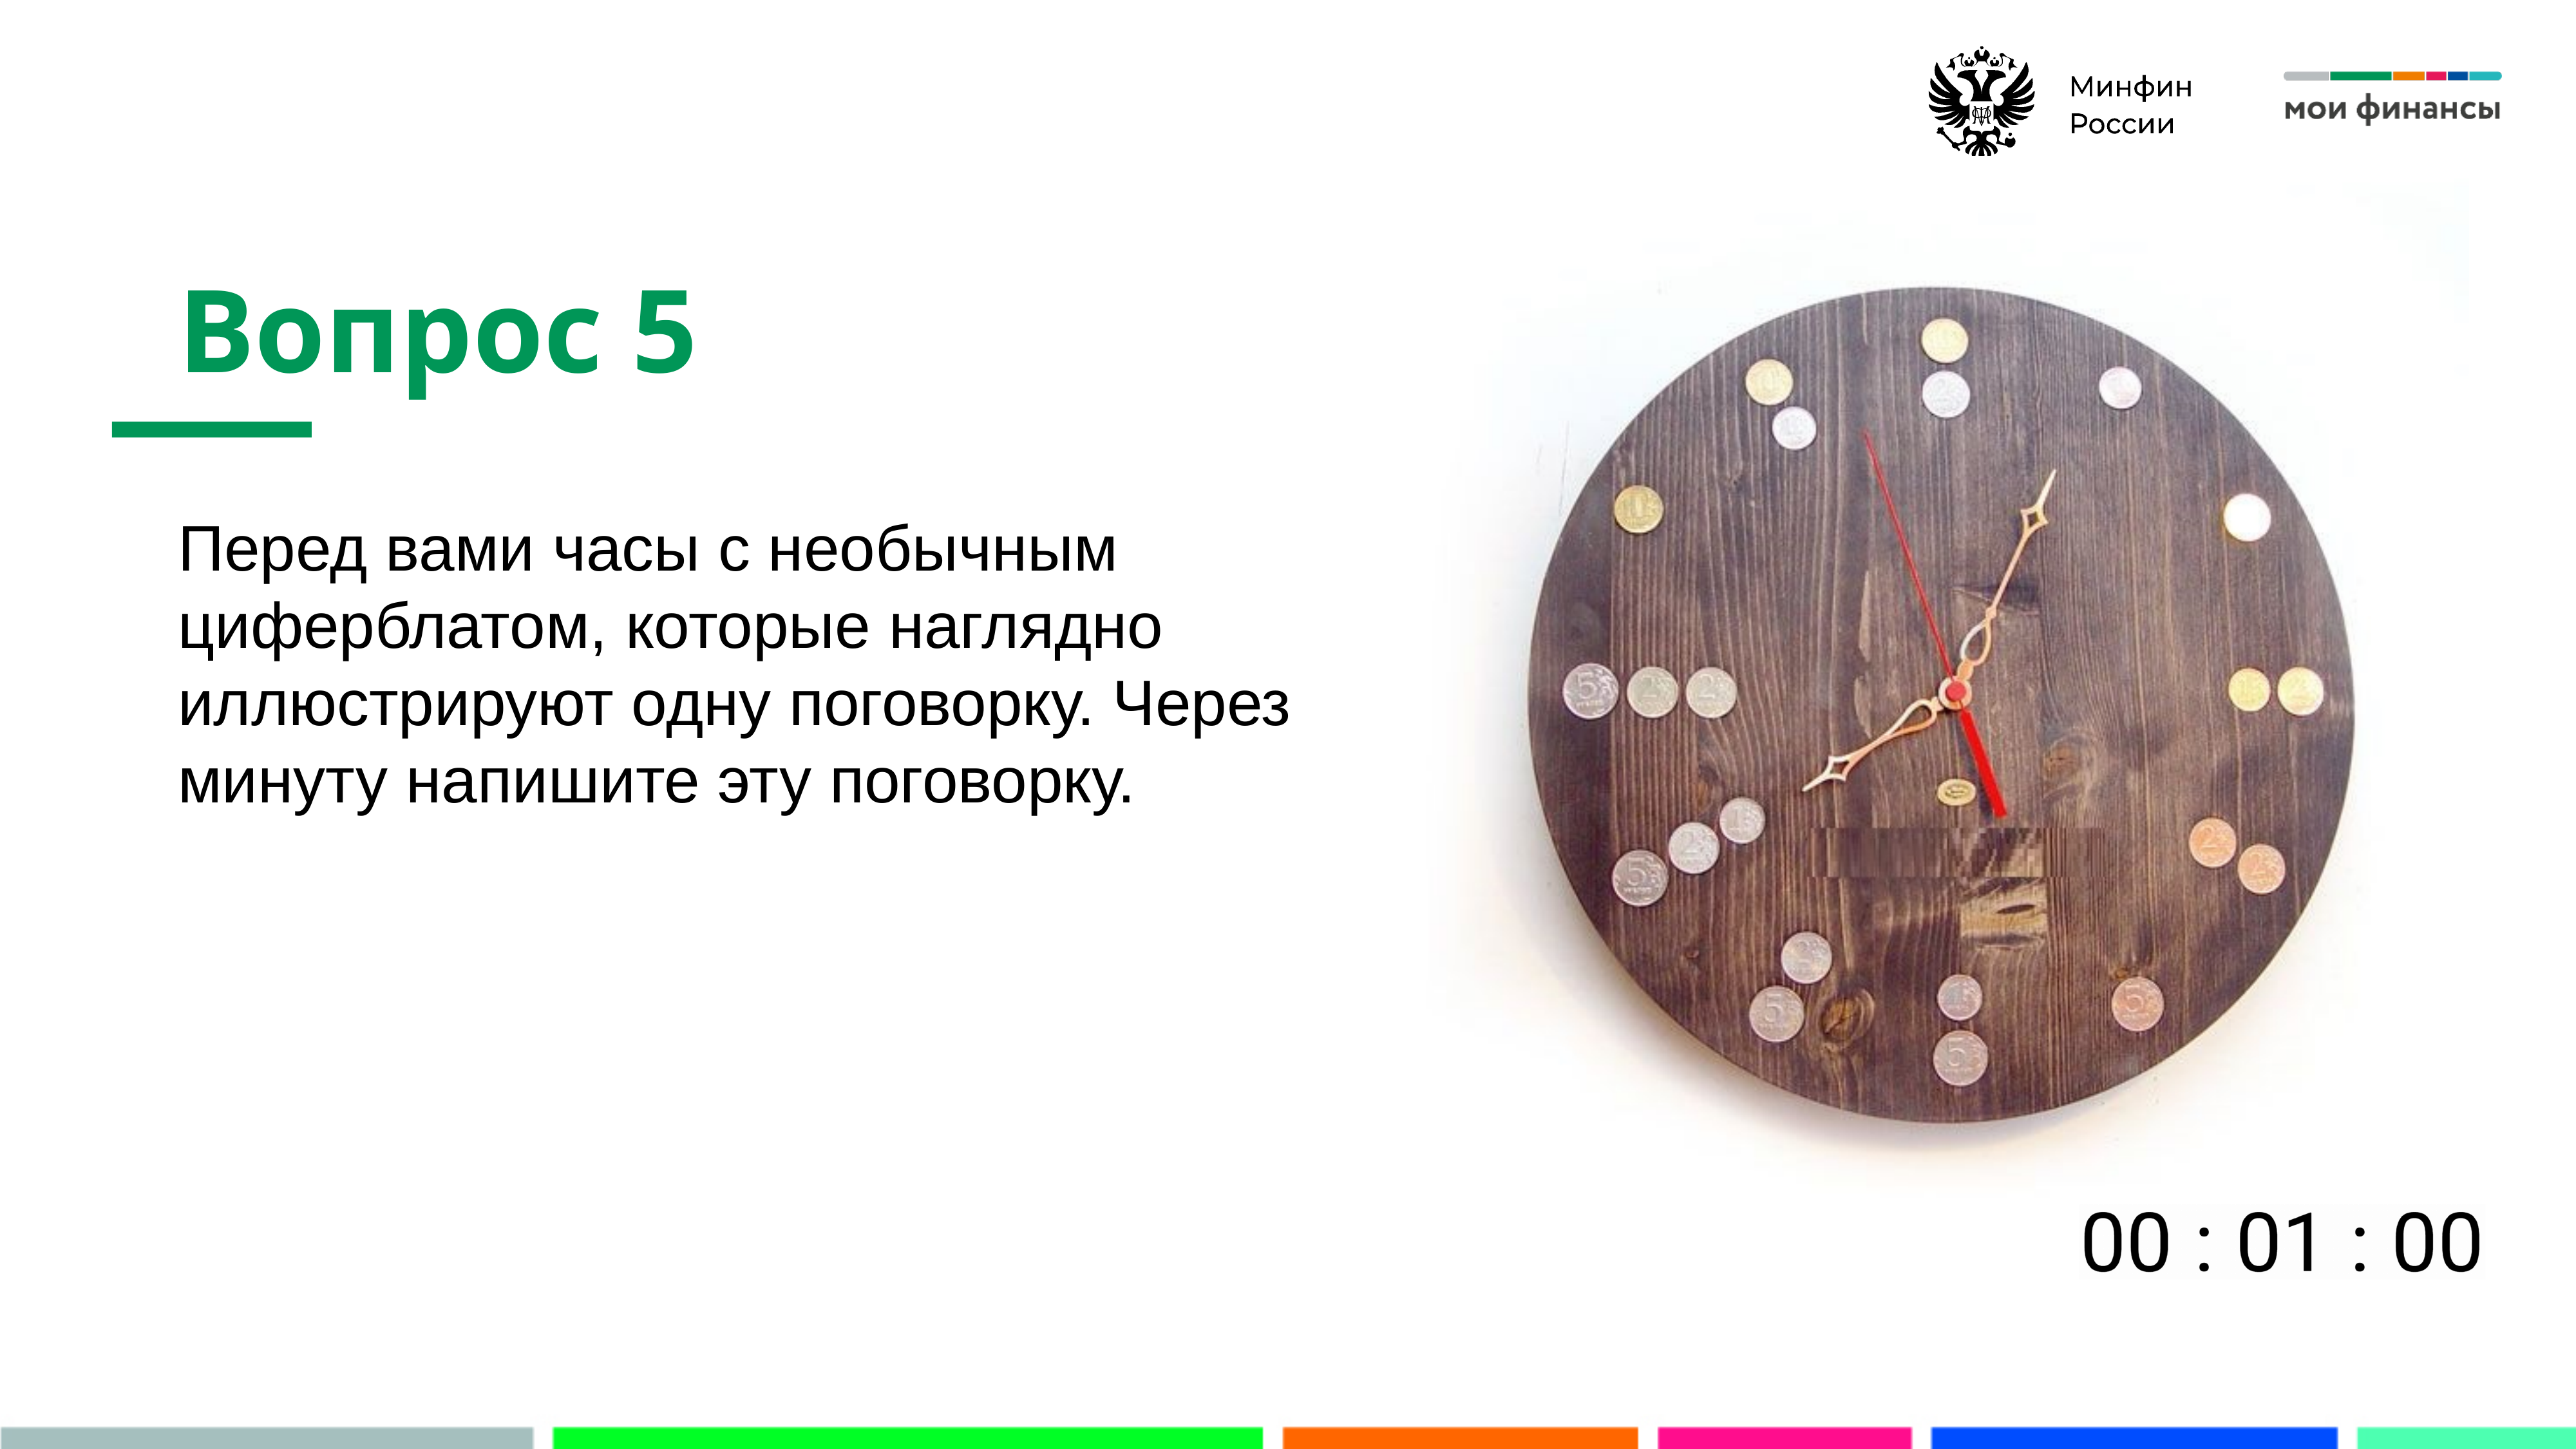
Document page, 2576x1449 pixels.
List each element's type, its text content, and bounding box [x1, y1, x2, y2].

picture [2284, 71, 2502, 126]
text_box Вопрос 5 [152, 276, 909, 379]
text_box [2078, 1204, 2486, 1280]
picture [1928, 46, 2241, 156]
text_box [111, 421, 312, 438]
text_box Перед вами часы с необычным циферблатом, которые наглядно иллюстрируют одну поговорку. Через минуту напишите эту поговорку. [152, 480, 1358, 1149]
picture [0, 1385, 2576, 1449]
picture [1419, 169, 2469, 1219]
